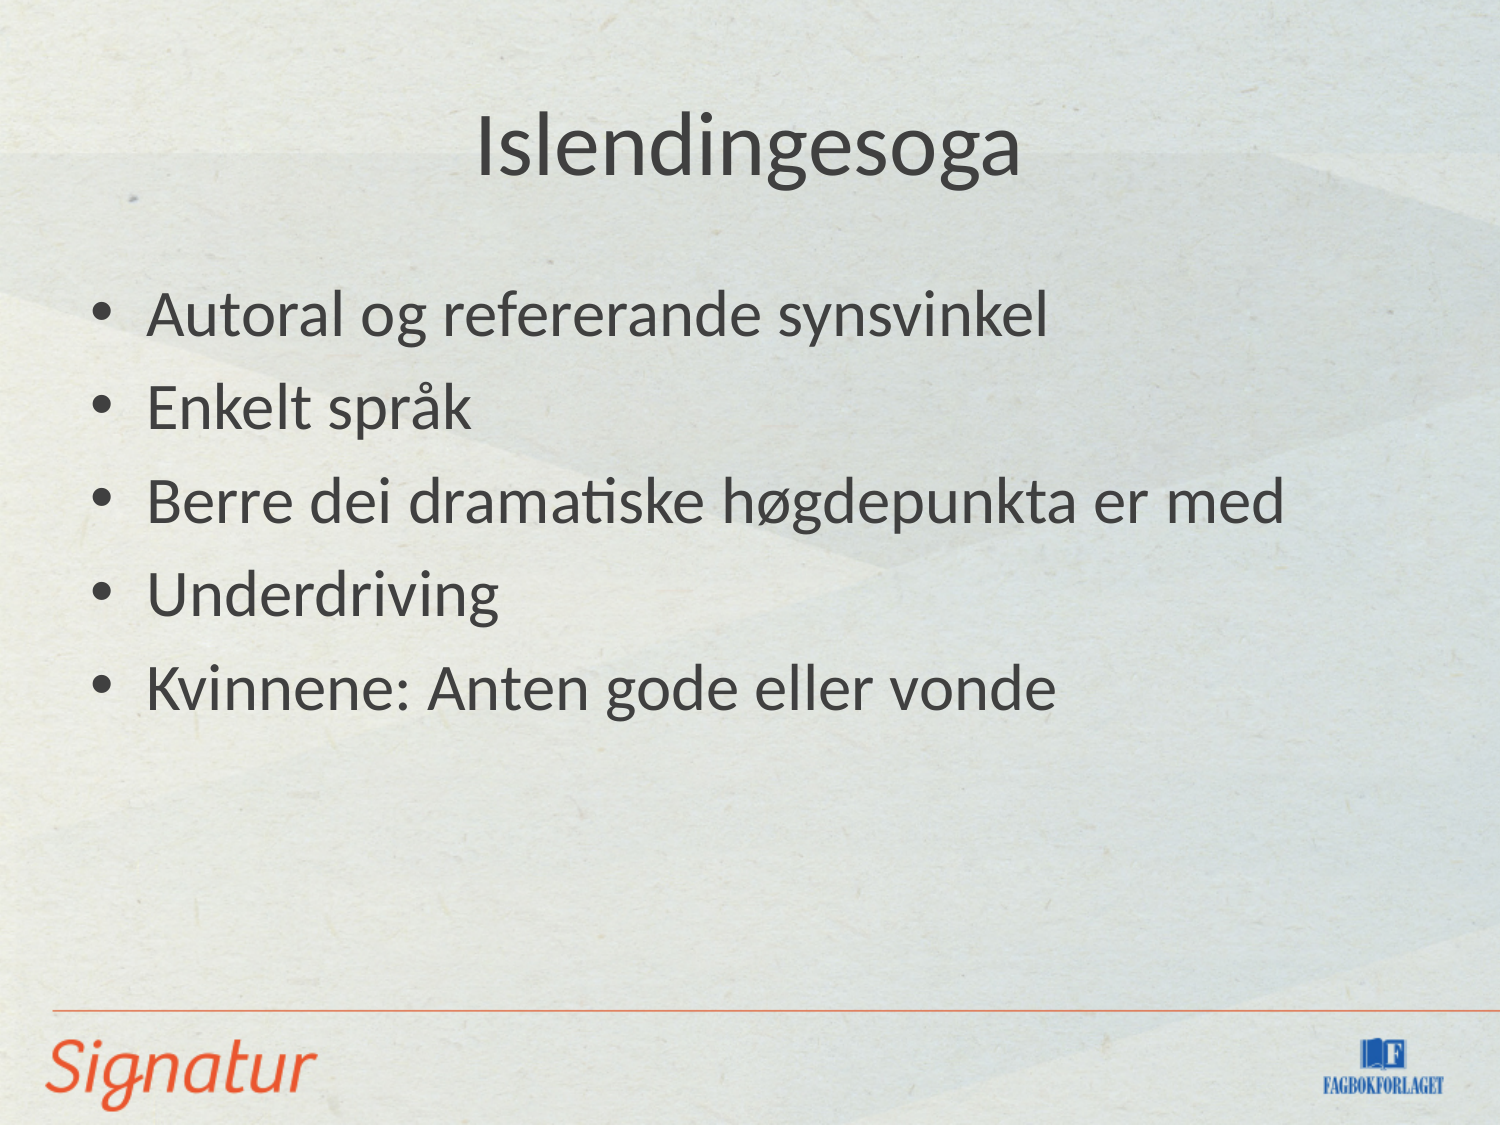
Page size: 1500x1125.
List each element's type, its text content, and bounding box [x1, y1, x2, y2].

picture [0, 0, 1500, 1125]
list Autoral og refererande synsvinkel Enkelt språk Berre dei dramatiske høgdepunkta er med Underdriving Kvinnene: Anten gode eller vonde [75, 262, 1425, 1005]
title Islendingesoga [75, 45, 1425, 233]
